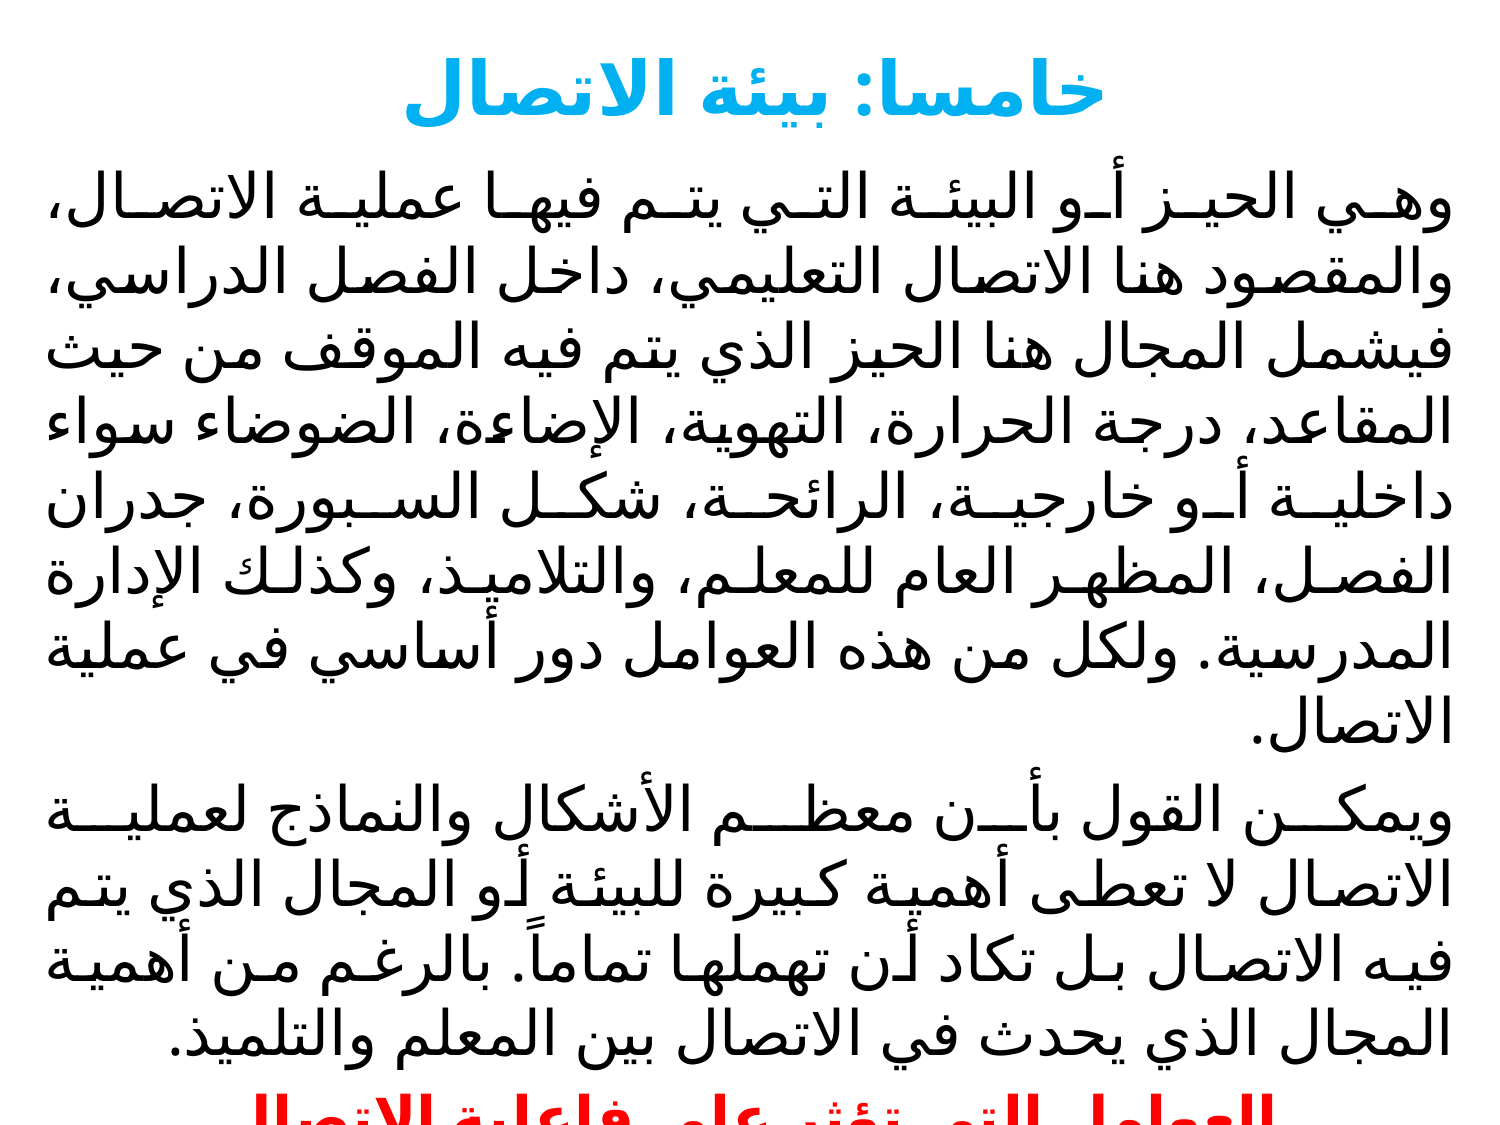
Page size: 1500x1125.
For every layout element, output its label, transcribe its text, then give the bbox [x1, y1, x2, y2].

title خامسا: بيئة الاتصال [64, 45, 1447, 126]
list وهي الحيز أو البيئة التي يتم فيها عملية الاتصال، والمقصود هنا الاتصال التعليمي، داخل الفصل الدراسي، فيشمل المجال هنا الحيز الذي يتم فيه الموقف من حيث المقاعد، درجة الحرارة، التهوية، الإضاءة، الضوضاء سواء داخلية أو خارجية، الرائحة، شكل السبورة، جدران الفصل، المظهر العام للمعلم، والتلاميذ، وكذلك الإدارة المدرسية. ولكل من هذه العوامل دور أساسي في عملية الاتصال. ويمكن القول بأن معظم الأشكال والنماذج لعملية الاتصال لا تعطى أهمية كبيرة للبيئة أو المجال الذي يتم فيه الاتصال بل تكاد أن تهملها تماماً. بالرغم من أهمية المجال الذي يحدث في الاتصال بين المعلم والتلميذ. العوامل التي تؤثر على فاعلية الاتصال [29, 149, 1471, 1083]
